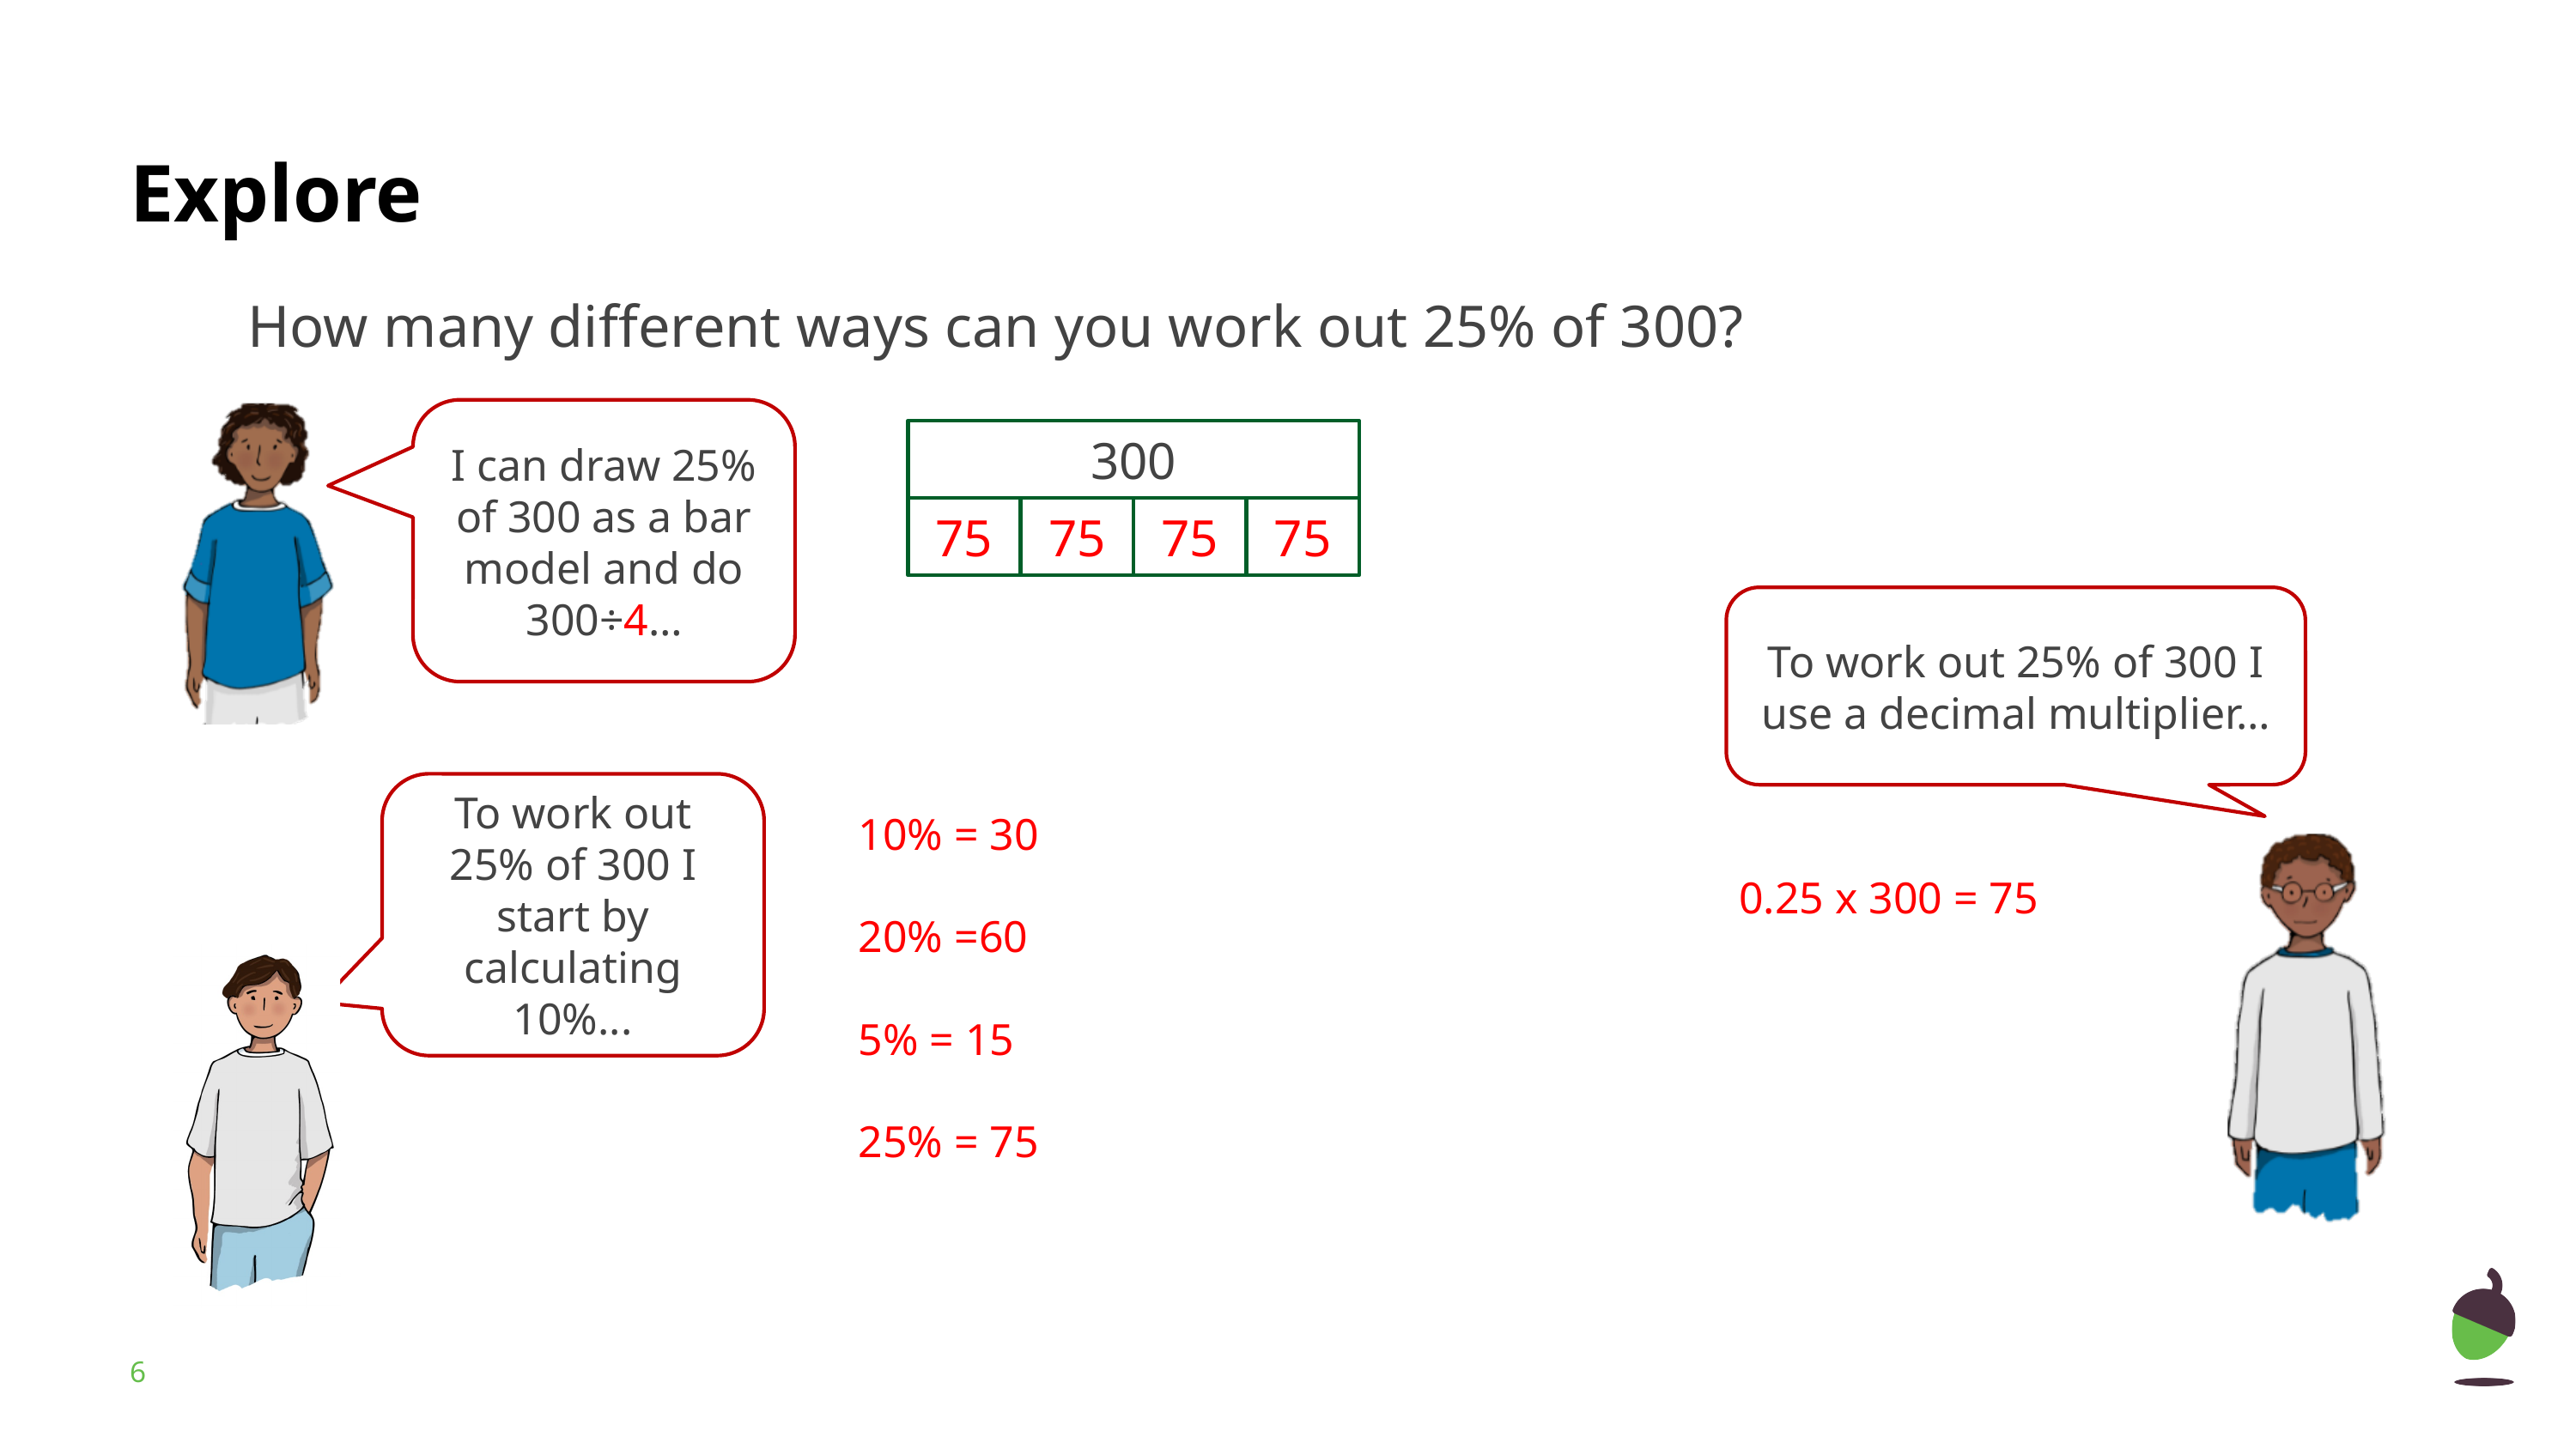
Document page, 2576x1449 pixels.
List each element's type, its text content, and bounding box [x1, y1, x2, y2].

text_box 75 [1246, 498, 1359, 576]
text_box To work out 25% of 300 I start by calculating 10%... [344, 773, 764, 1056]
picture [177, 389, 339, 724]
text_box 75 [1021, 498, 1133, 576]
text_box 0.25 x 300 = 75 [1726, 849, 2083, 924]
text_box I can draw 25% of 300 as a bar model and do 300÷4… [343, 399, 795, 682]
picture [2227, 820, 2404, 1264]
text_box How many different ways can you work out 25% of 300? [234, 283, 2111, 366]
picture [172, 943, 341, 1308]
text_box 75 [908, 498, 1021, 576]
text_box 300 [908, 420, 1359, 498]
text_box 10% = 30 20% =60 5% = 15 25% = 75 [845, 785, 1203, 1171]
text_box To work out 25% of 300 I use a decimal multiplier… [1726, 587, 2306, 816]
text_box 75 [1133, 498, 1246, 576]
picture [2451, 1268, 2516, 1386]
